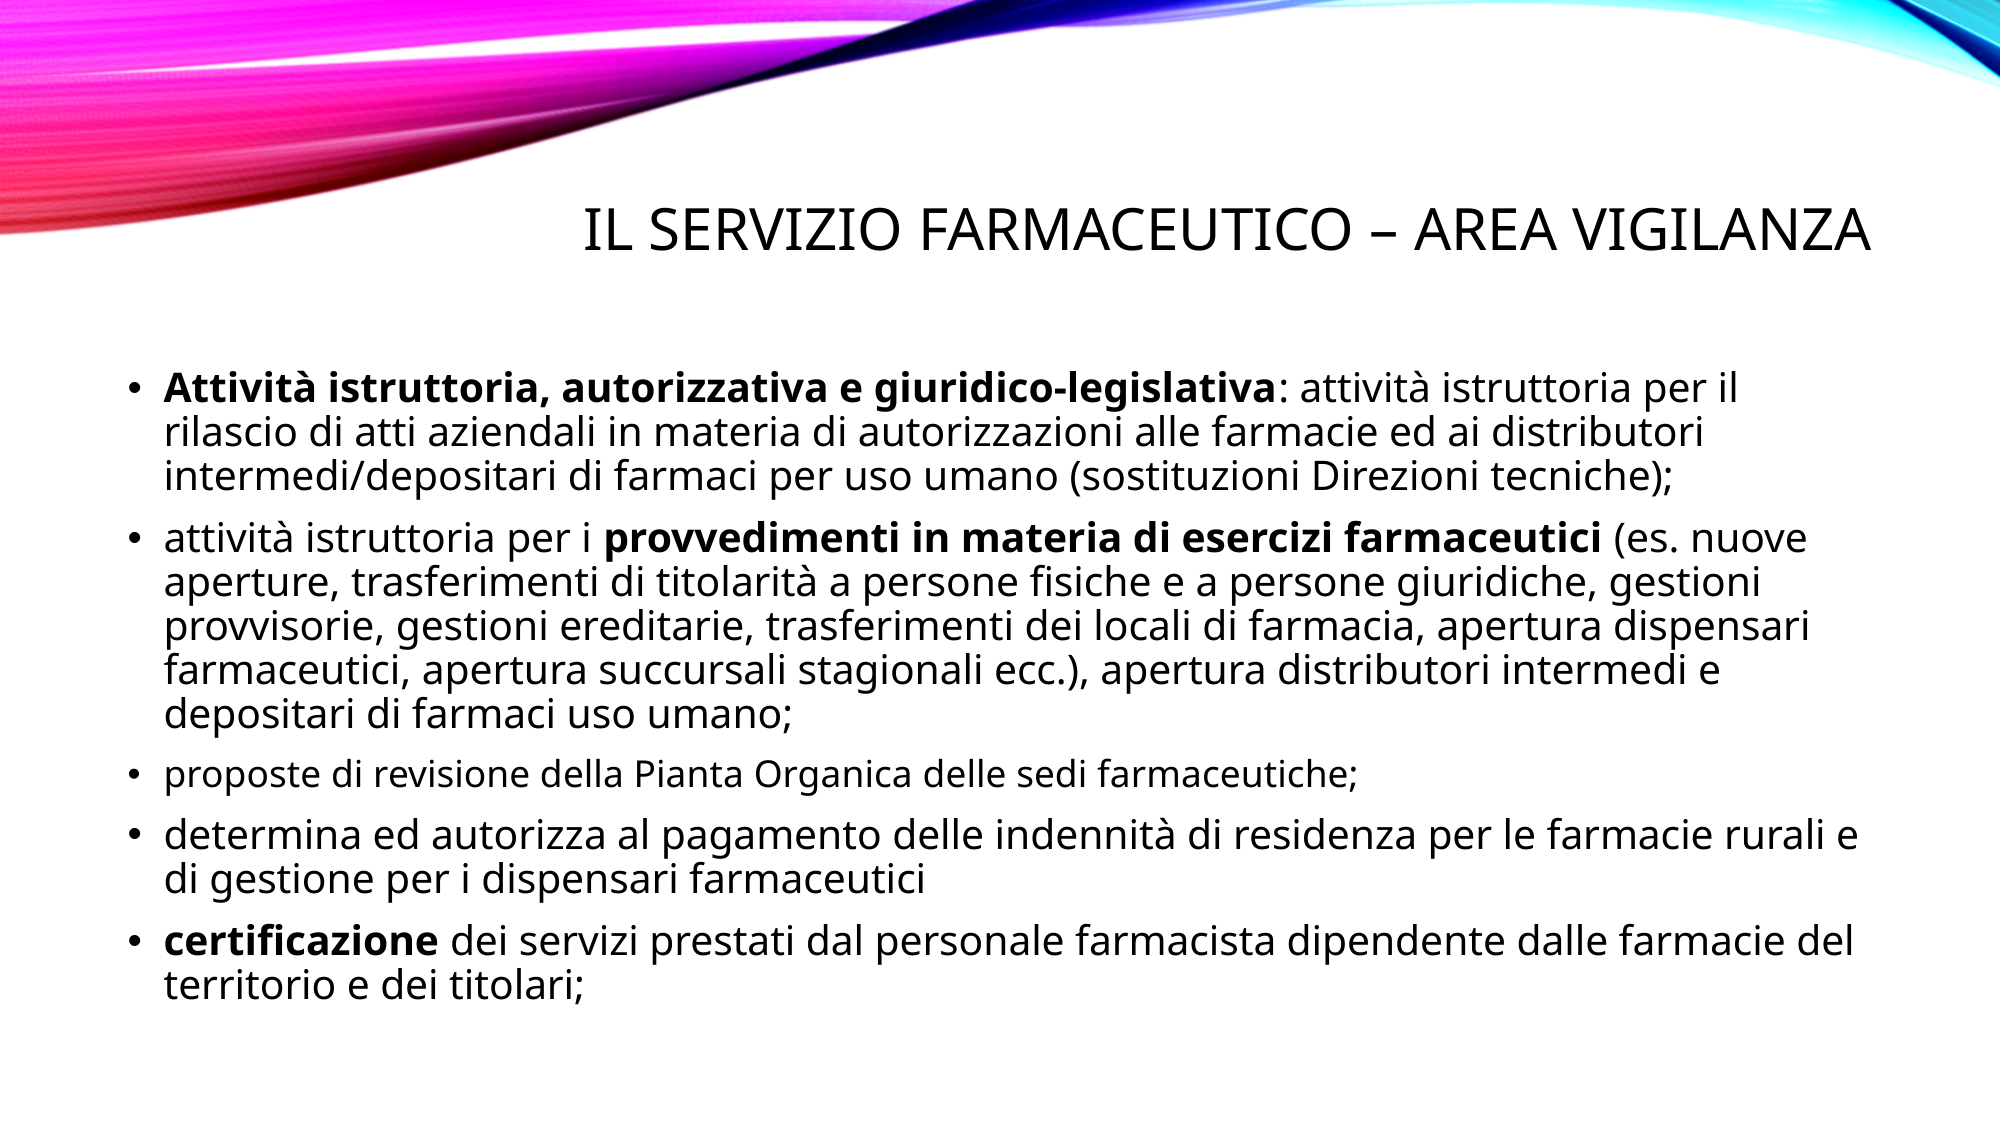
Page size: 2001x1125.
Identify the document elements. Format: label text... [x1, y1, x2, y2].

title IL SERVIZIO FARMACEUTICO – Area VIGILANZA [474, 125, 1888, 338]
picture [1910, 0, 2000, 45]
list Attività istruttoria, autorizzativa e giuridico-legislativa: attività istruttoria per il rilascio di atti aziendali in materia di autorizzazioni alle farmacie ed ai distributori intermedi/depositari di farmaci per uso umano (sostituzioni Direzioni tecniche); attività istruttoria per i provvedimenti in materia di esercizi farmaceutici (es. nuove aperture, trasferimenti di titolarità a persone fisiche e a persone giuridiche, gestioni provvisorie, gestioni ereditarie, trasferimenti dei locali di farmacia, apertura dispensari farmaceutici, apertura succursali stagionali ecc.), apertura distributori intermedi e depositari di farmaci uso umano; proposte di revisione della Pianta Organica delle sedi farmaceutiche; determina ed autorizza al pagamento delle indennità di residenza per le farmacie rurali e di gestione per i dispensari farmaceutici certificazione dei servizi prestati dal personale farmacista dipendente dalle farmacie del territorio e dei titolari; [112, 359, 1888, 1021]
picture [1890, 0, 2000, 75]
picture [0, 0, 2000, 237]
